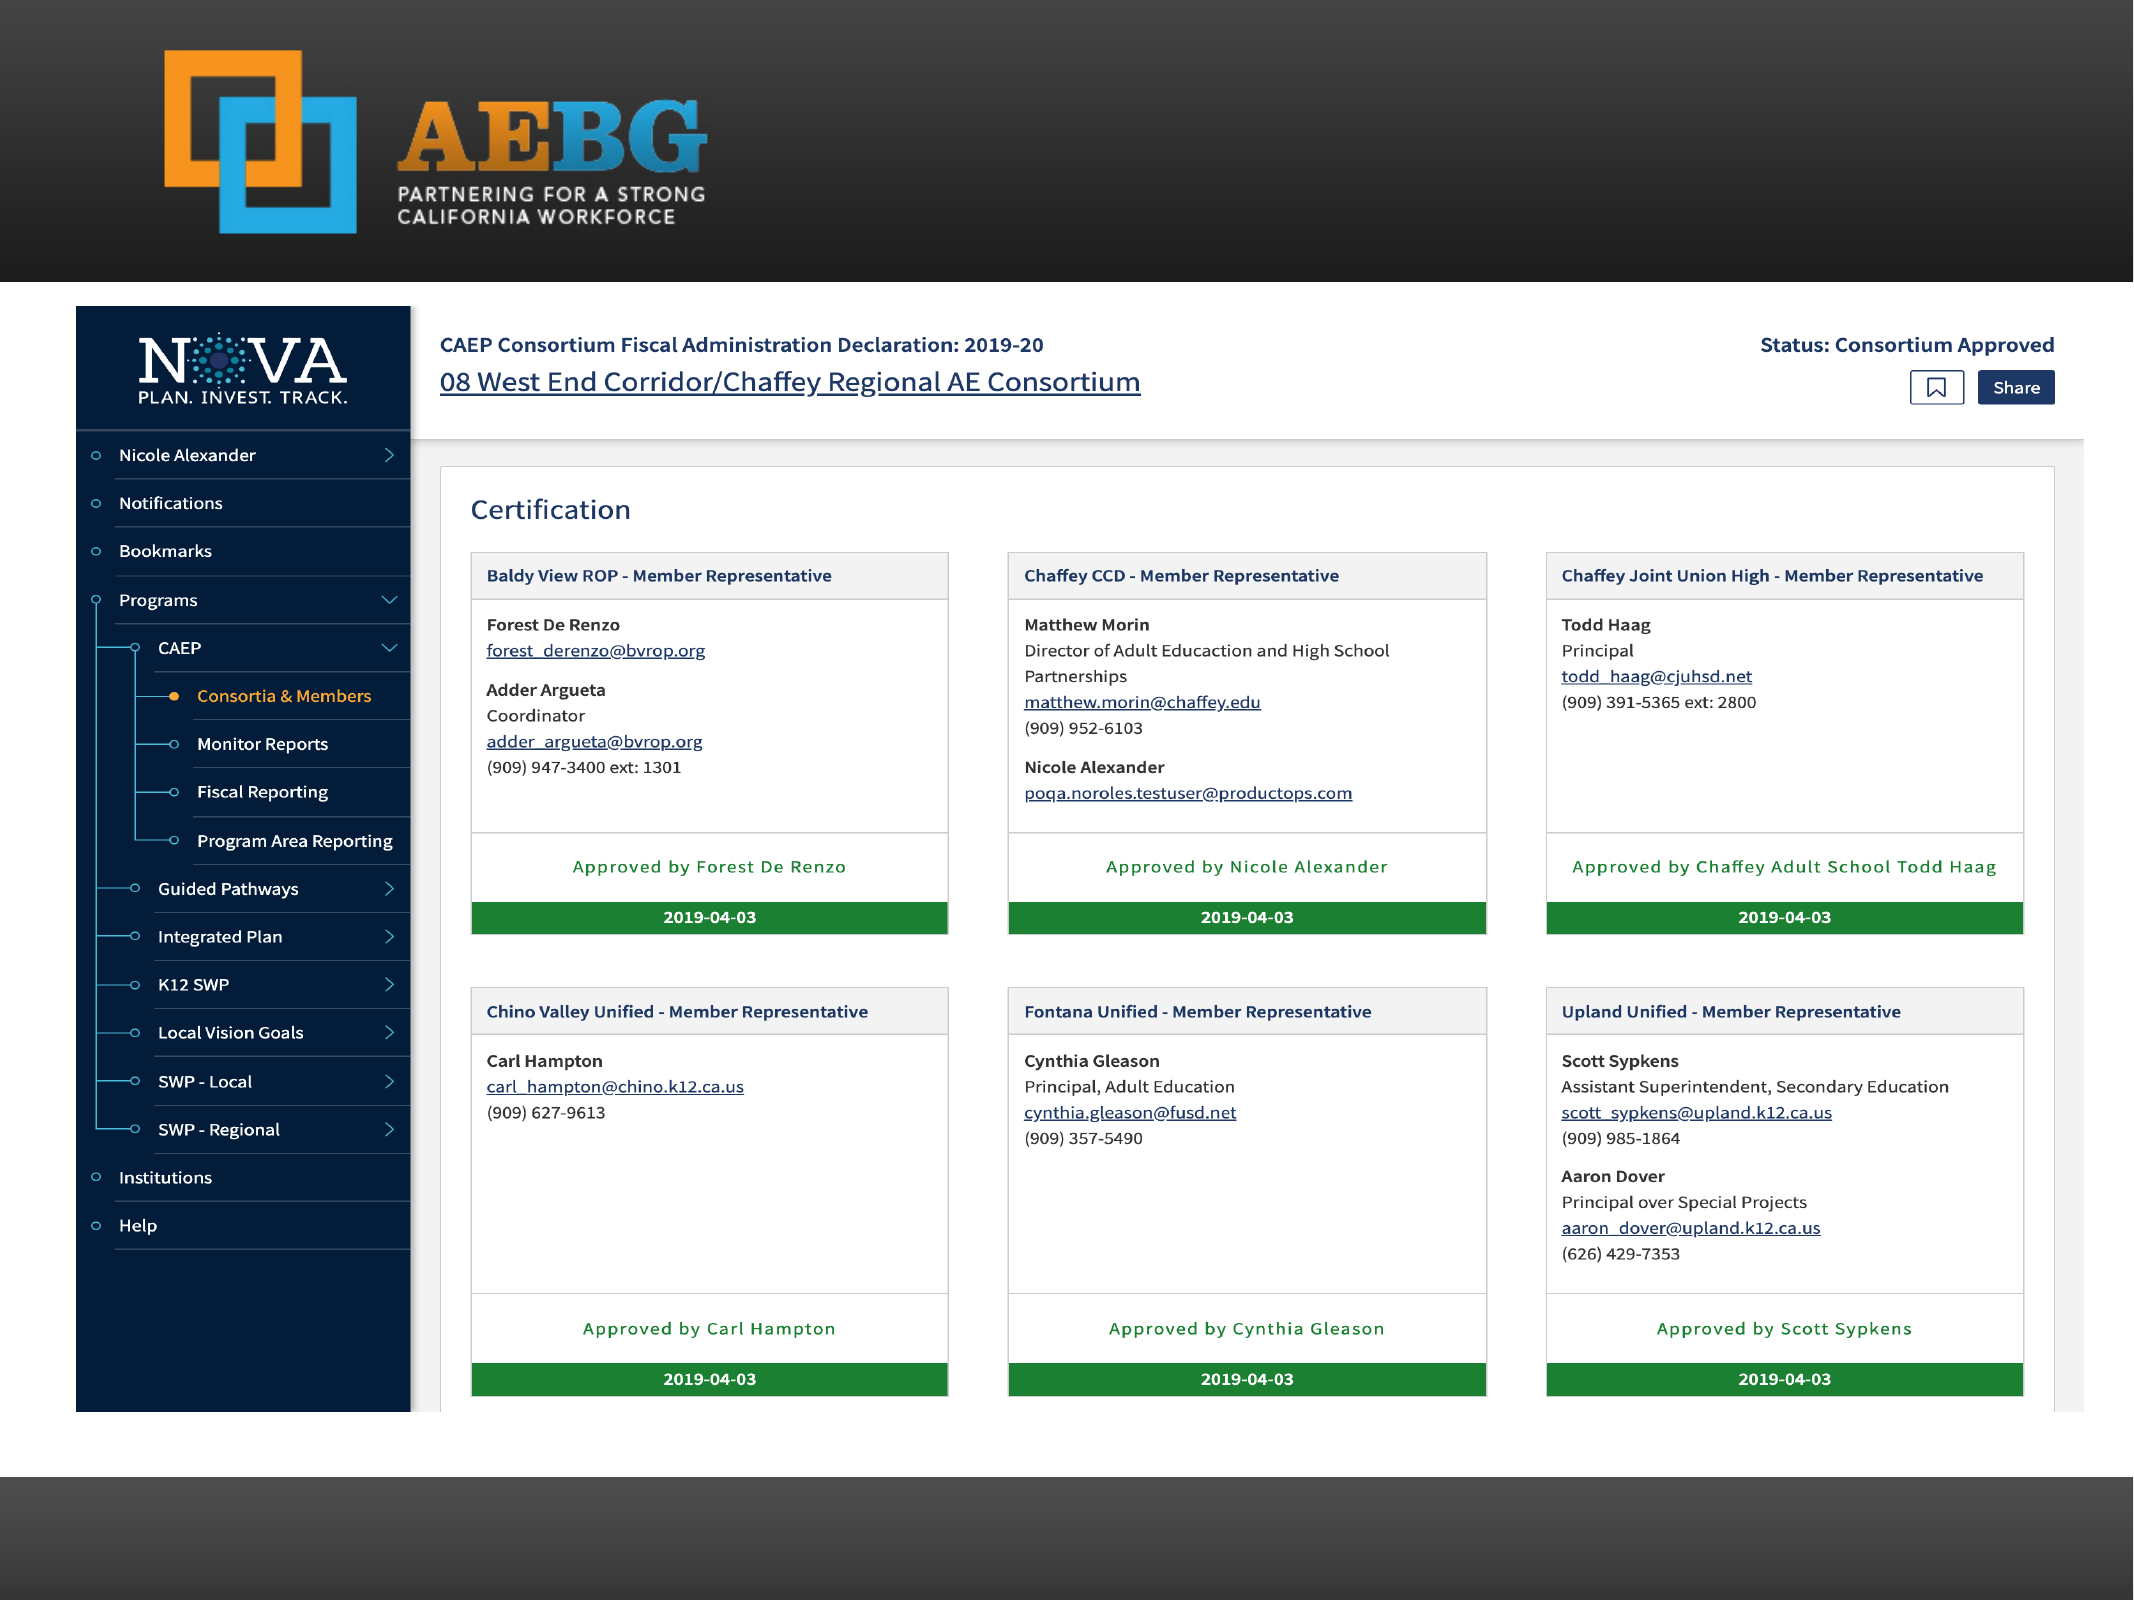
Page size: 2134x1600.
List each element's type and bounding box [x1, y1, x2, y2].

list [41, 306, 2084, 1447]
picture [0, 0, 2134, 282]
picture [0, 1477, 2134, 1600]
